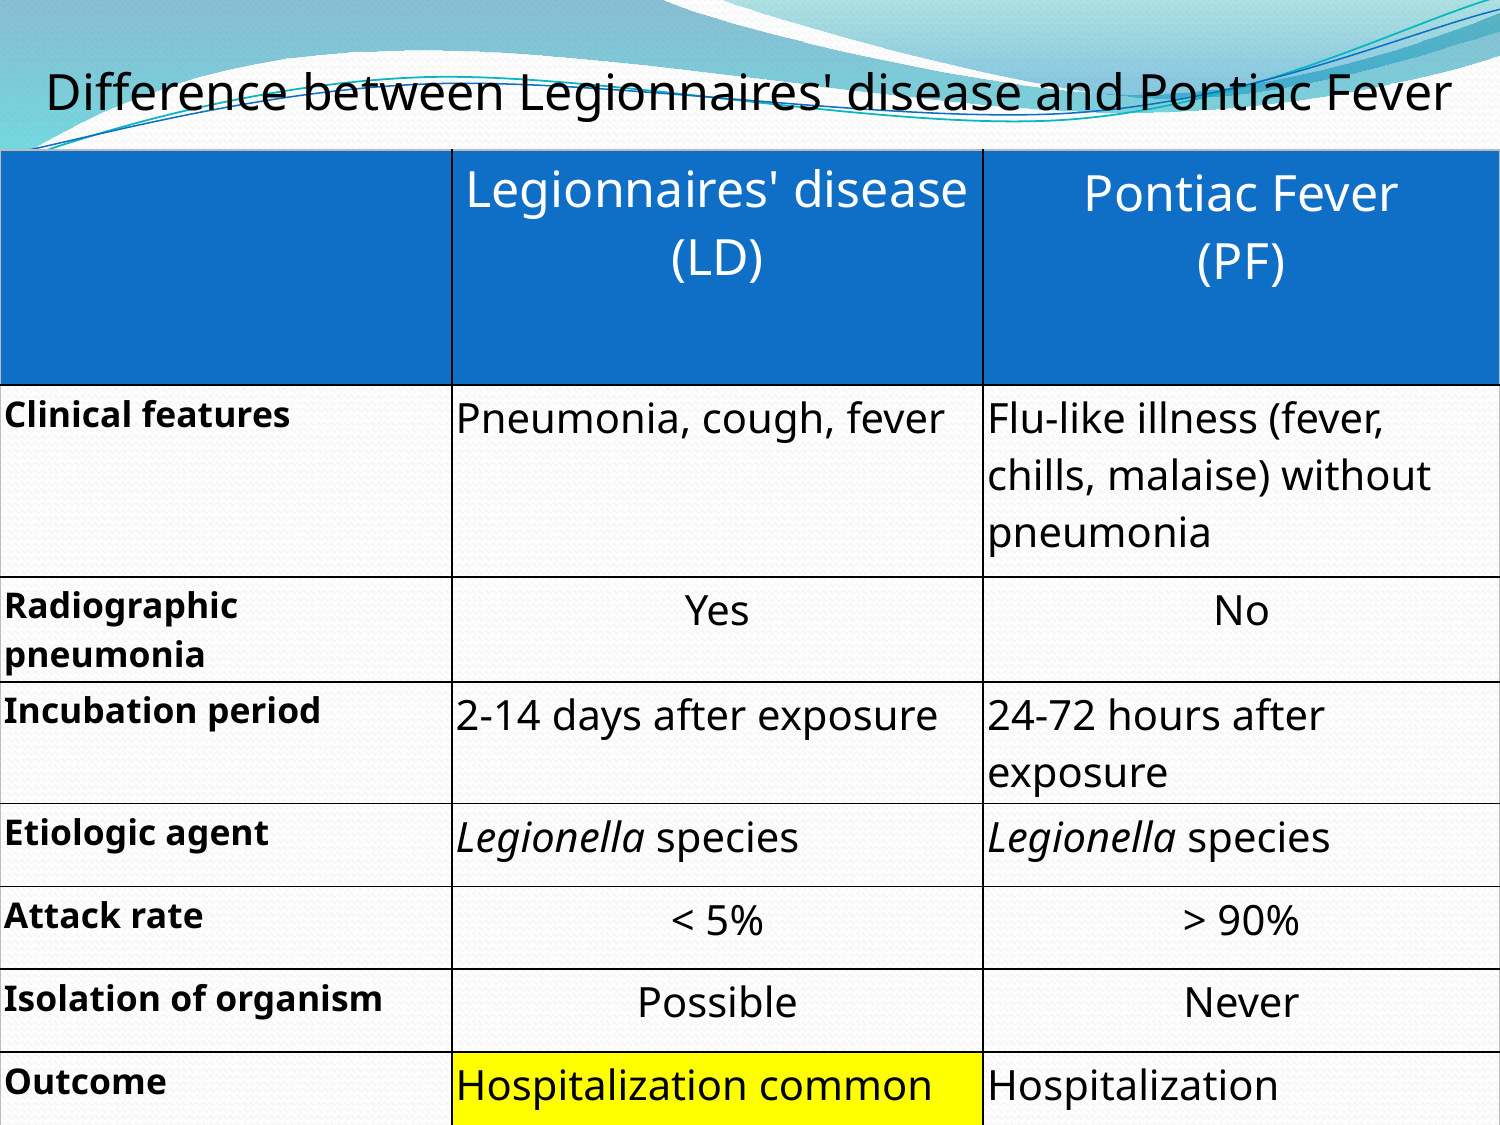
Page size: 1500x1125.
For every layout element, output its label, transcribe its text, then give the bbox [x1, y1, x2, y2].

table_header [1, 213, 451, 384]
table_cell Possible [453, 970, 982, 1051]
table_cell Clinical features [1, 386, 451, 576]
table_cell Isolation of organism [1, 970, 451, 1051]
table_cell Never [984, 970, 1499, 1051]
table_header Legionnaires' disease (LD) [453, 213, 982, 384]
table_cell < 5% [453, 887, 982, 968]
table_cell Etiologic agent [1, 804, 451, 886]
table_cell Hospitalization common Case-fatality rate: 5-30% [453, 1053, 982, 1125]
table_cell Hospitalization uncommon Case-fatality rate: 0% [984, 1053, 1499, 1125]
text_box Difference between Legionnaires' disease and Pontiac Fever [0, 0, 1500, 213]
table_cell Legionella species [453, 804, 982, 886]
table_cell No [984, 578, 1499, 681]
table_cell 2-14 days after exposure [453, 683, 982, 803]
table_cell 24-72 hours after exposure [984, 683, 1499, 803]
table_cell Outcome [1, 1053, 451, 1125]
table_cell Legionella species [984, 804, 1499, 886]
table_header Pontiac Fever (PF) [984, 213, 1499, 384]
table_cell Attack rate [1, 887, 451, 968]
table_cell Radiographic pneumonia [1, 578, 451, 681]
table_cell > 90% [984, 887, 1499, 968]
table_cell Pneumonia, cough, fever [453, 386, 982, 576]
table_cell Incubation period [1, 683, 451, 803]
table_cell Yes [453, 578, 982, 681]
table_cell Flu-like illness (fever, chills, malaise) without pneumonia [984, 386, 1499, 576]
